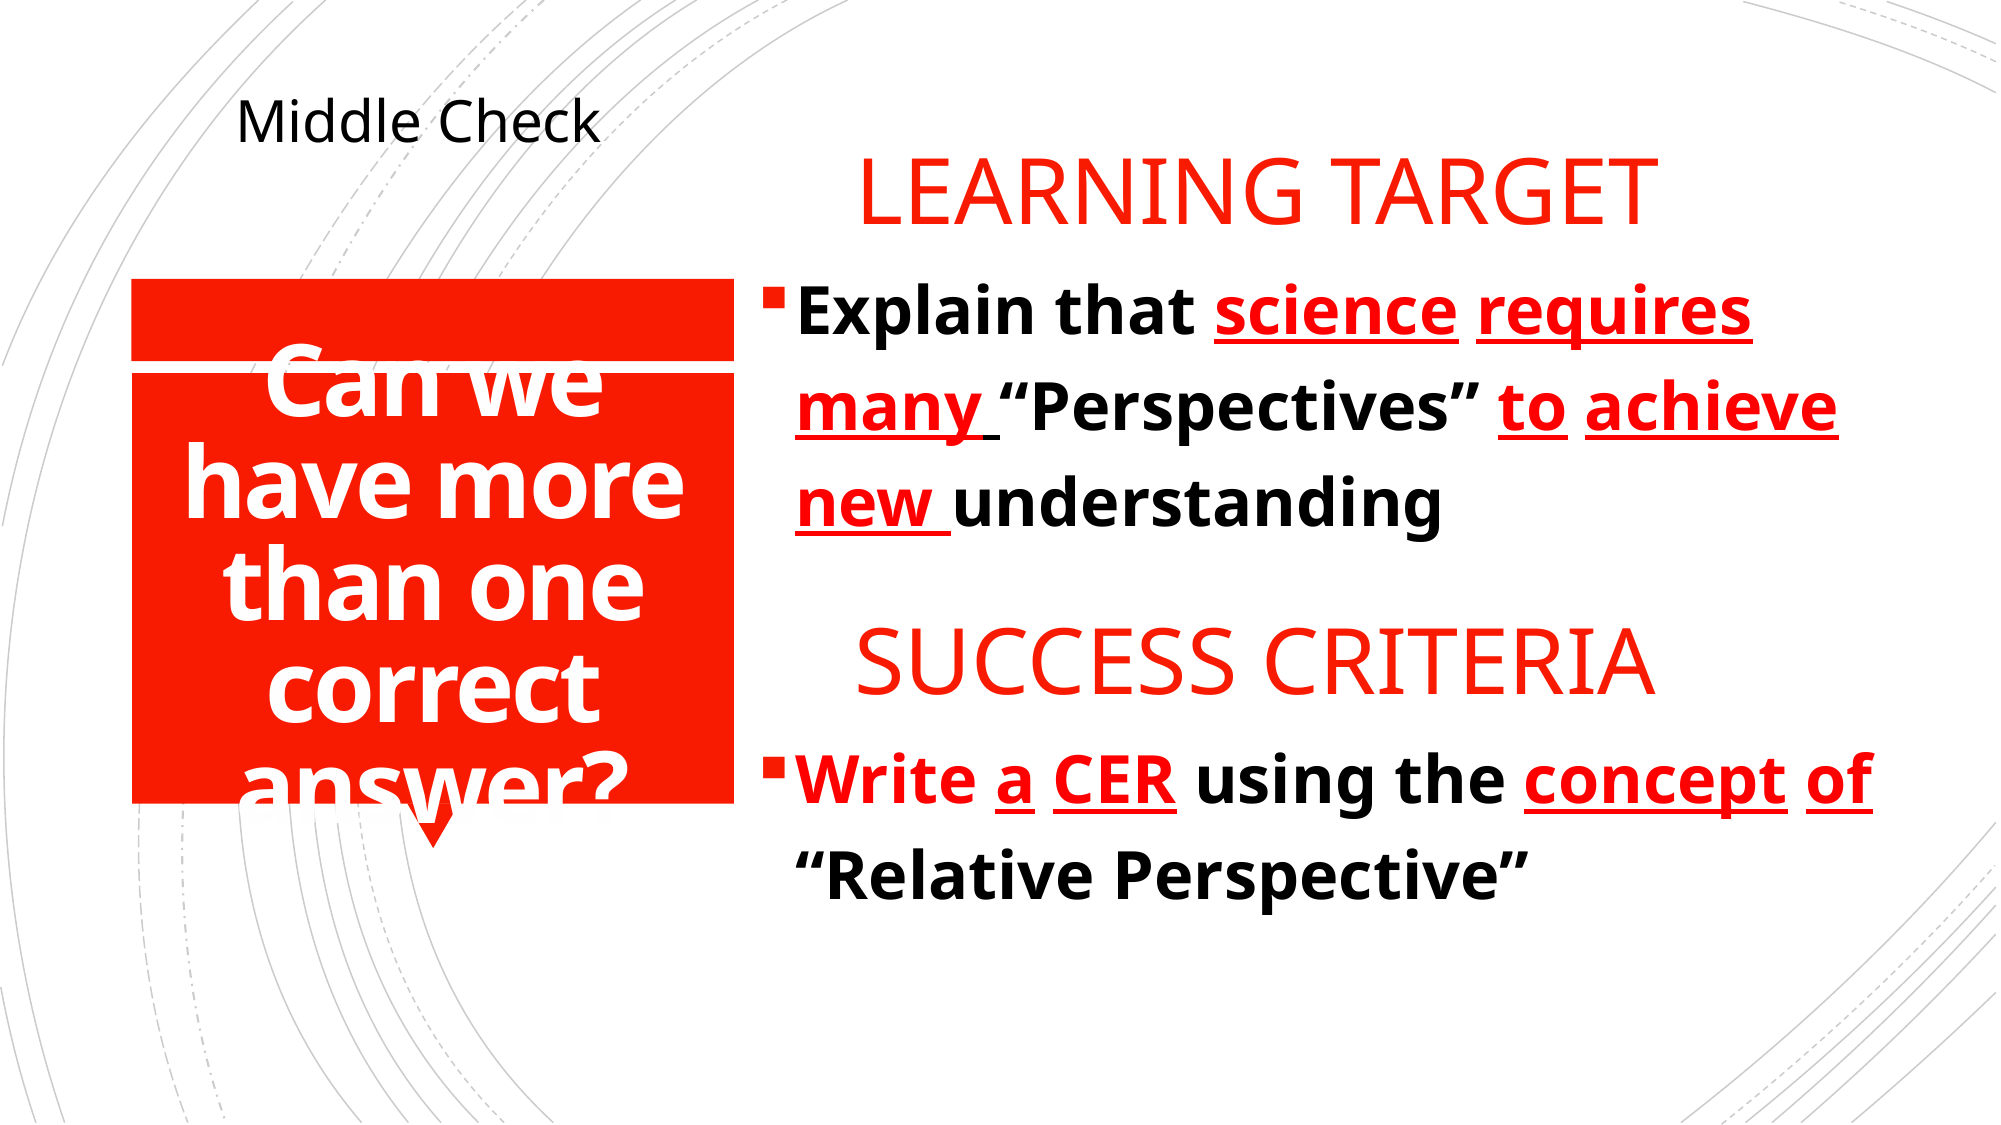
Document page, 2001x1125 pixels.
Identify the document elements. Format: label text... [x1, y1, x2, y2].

list Write a CER using the concept of “Relative Perspective” [742, 713, 2000, 994]
text_box Middle Check [220, 76, 646, 162]
list LEARNING TARGET [840, 131, 1869, 244]
list Explain that science requires many “Perspectives” to achieve new understanding [742, 244, 1960, 523]
title Can we have more than one correct answer? [145, 387, 721, 792]
list SuCCESS CRITERIA [839, 601, 1868, 713]
